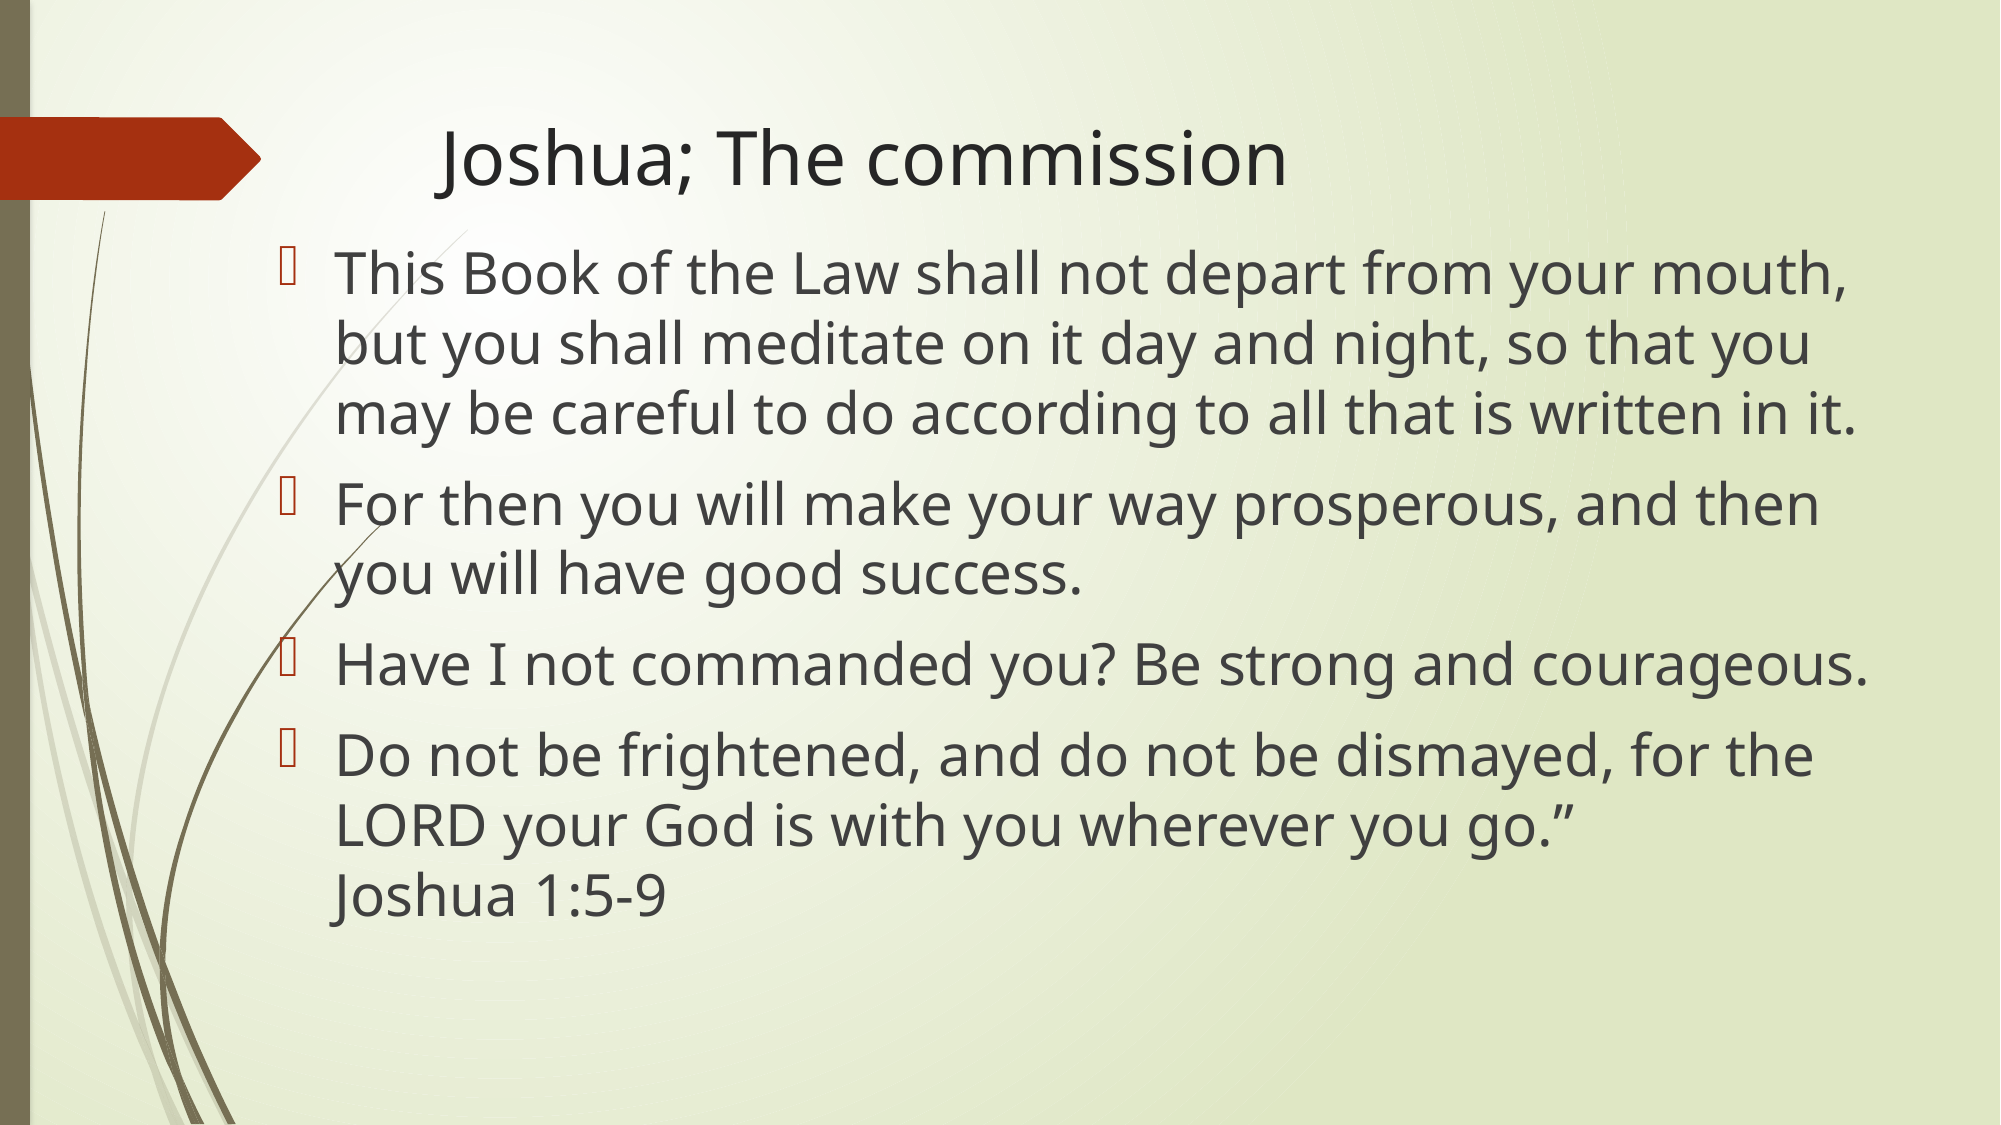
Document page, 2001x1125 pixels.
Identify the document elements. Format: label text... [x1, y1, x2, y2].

list This Book of the Law shall not depart from your mouth, but you shall meditate on it day and night, so that you may be careful to do according to all that is written in it. For then you will make your way prosperous, and then you will have good success. Have I not commanded you? Be strong and courageous. Do not be frightened, and do not be dismayed, for the LORD your God is with you wherever you go.” Joshua 1:5-9 [263, 229, 1949, 1080]
title Joshua; The commission [425, 102, 1888, 229]
